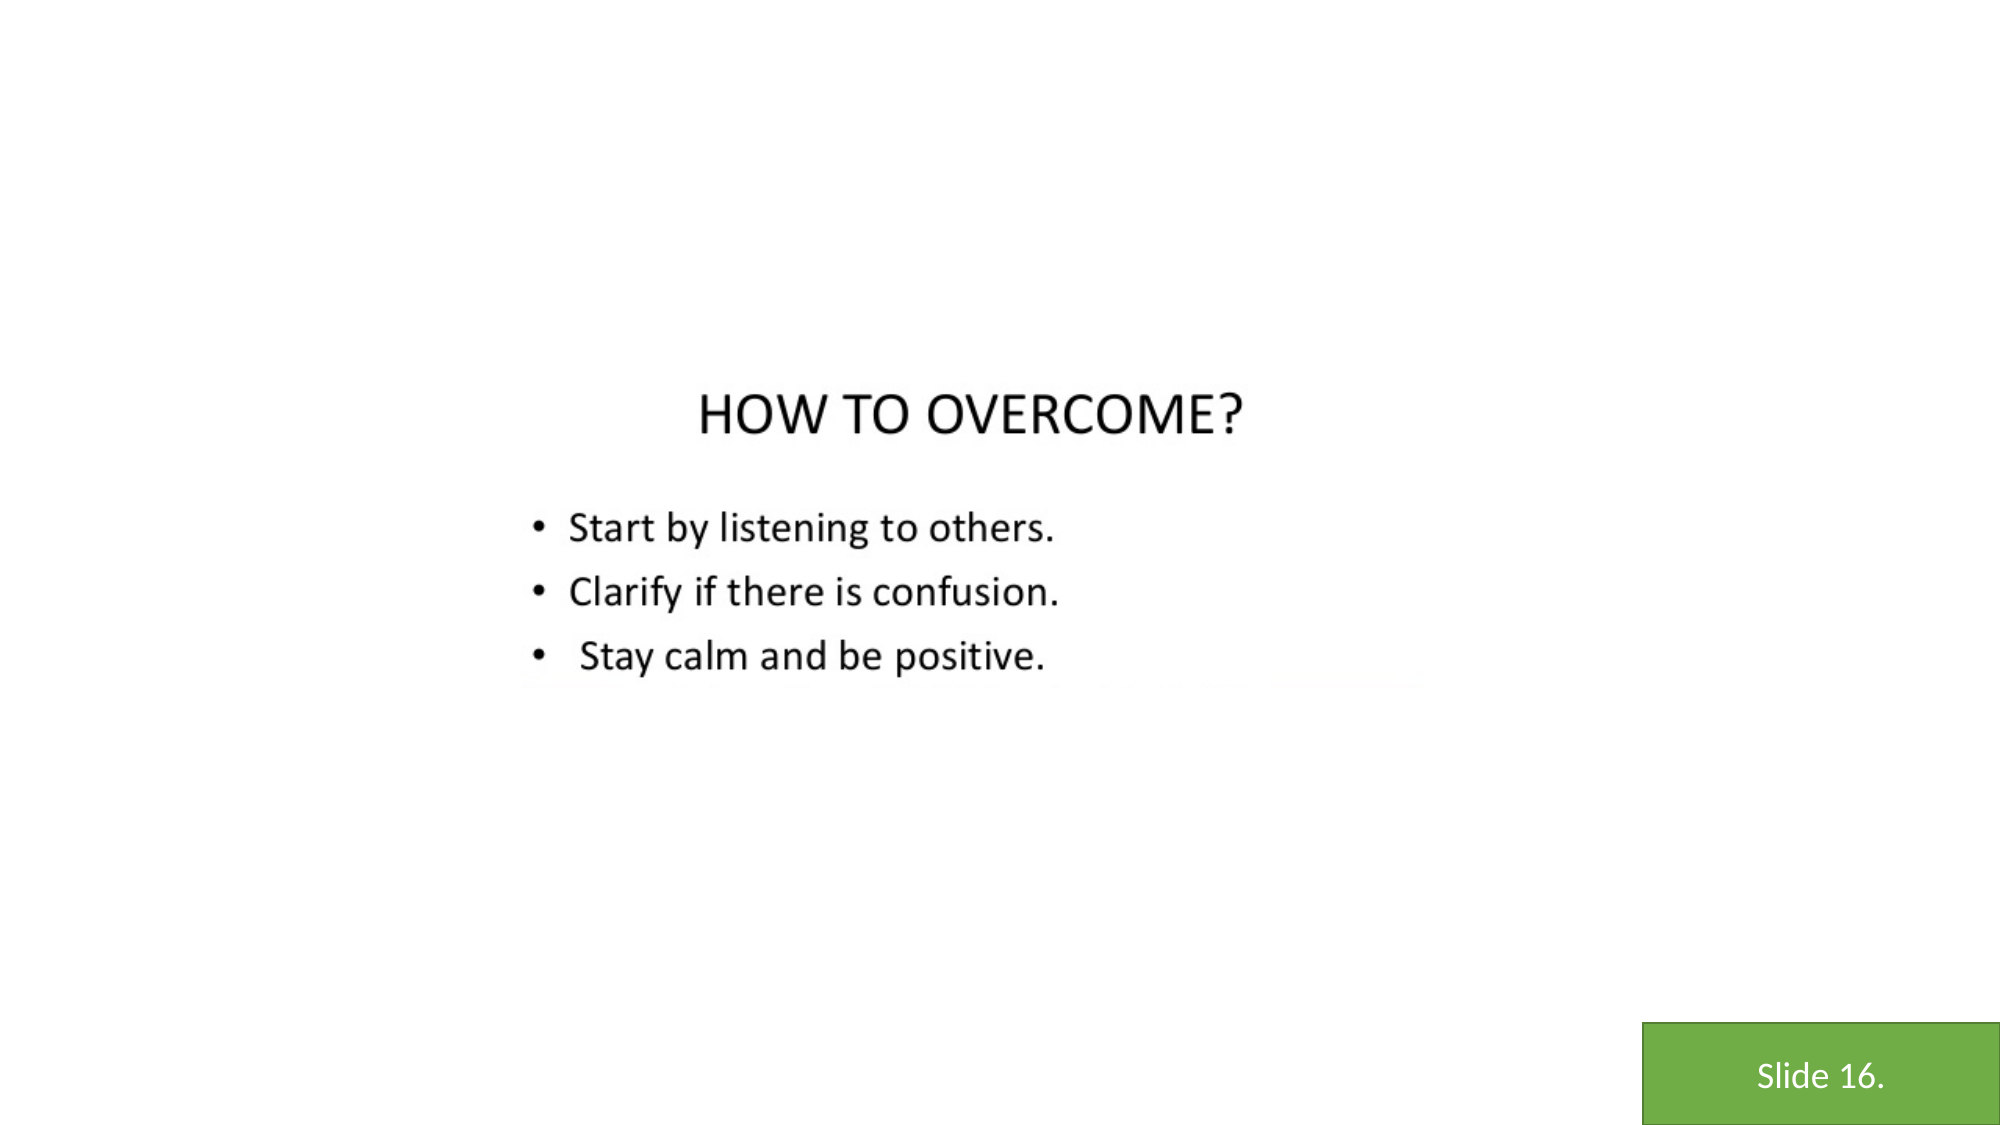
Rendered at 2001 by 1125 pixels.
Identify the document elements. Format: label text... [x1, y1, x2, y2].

picture [472, 321, 1470, 688]
text_box Slide 16. [1642, 1022, 2000, 1125]
